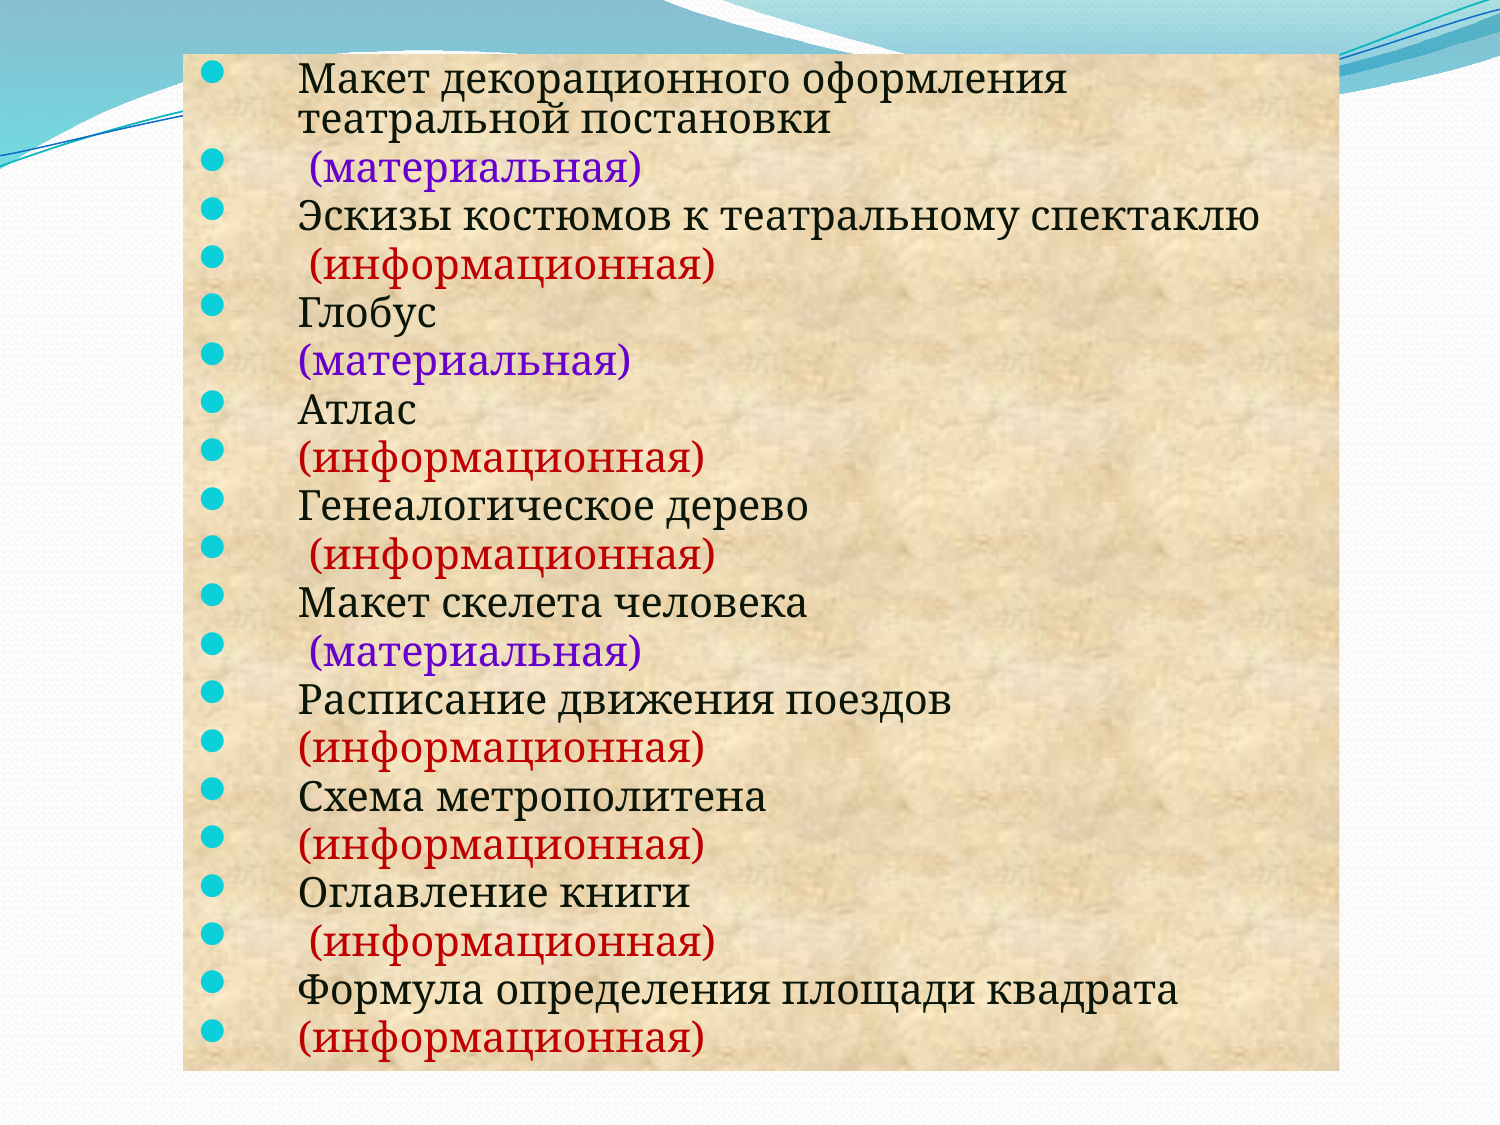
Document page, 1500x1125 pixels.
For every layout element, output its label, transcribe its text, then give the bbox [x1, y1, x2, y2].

list Макет декорационного оформления театральной постановки (материальная) Эскизы костюмов к театральному спектаклю (информационная) Глобус (материальная) Атлас (информационная) Генеалогическое дерево (информационная) Макет скелета человека (материальная) Расписание движения поездов (информационная) Схема метрополитена (информационная) Оглавление книги (информационная) Формула определения площади квадрата (информационная) [183, 54, 1340, 1071]
